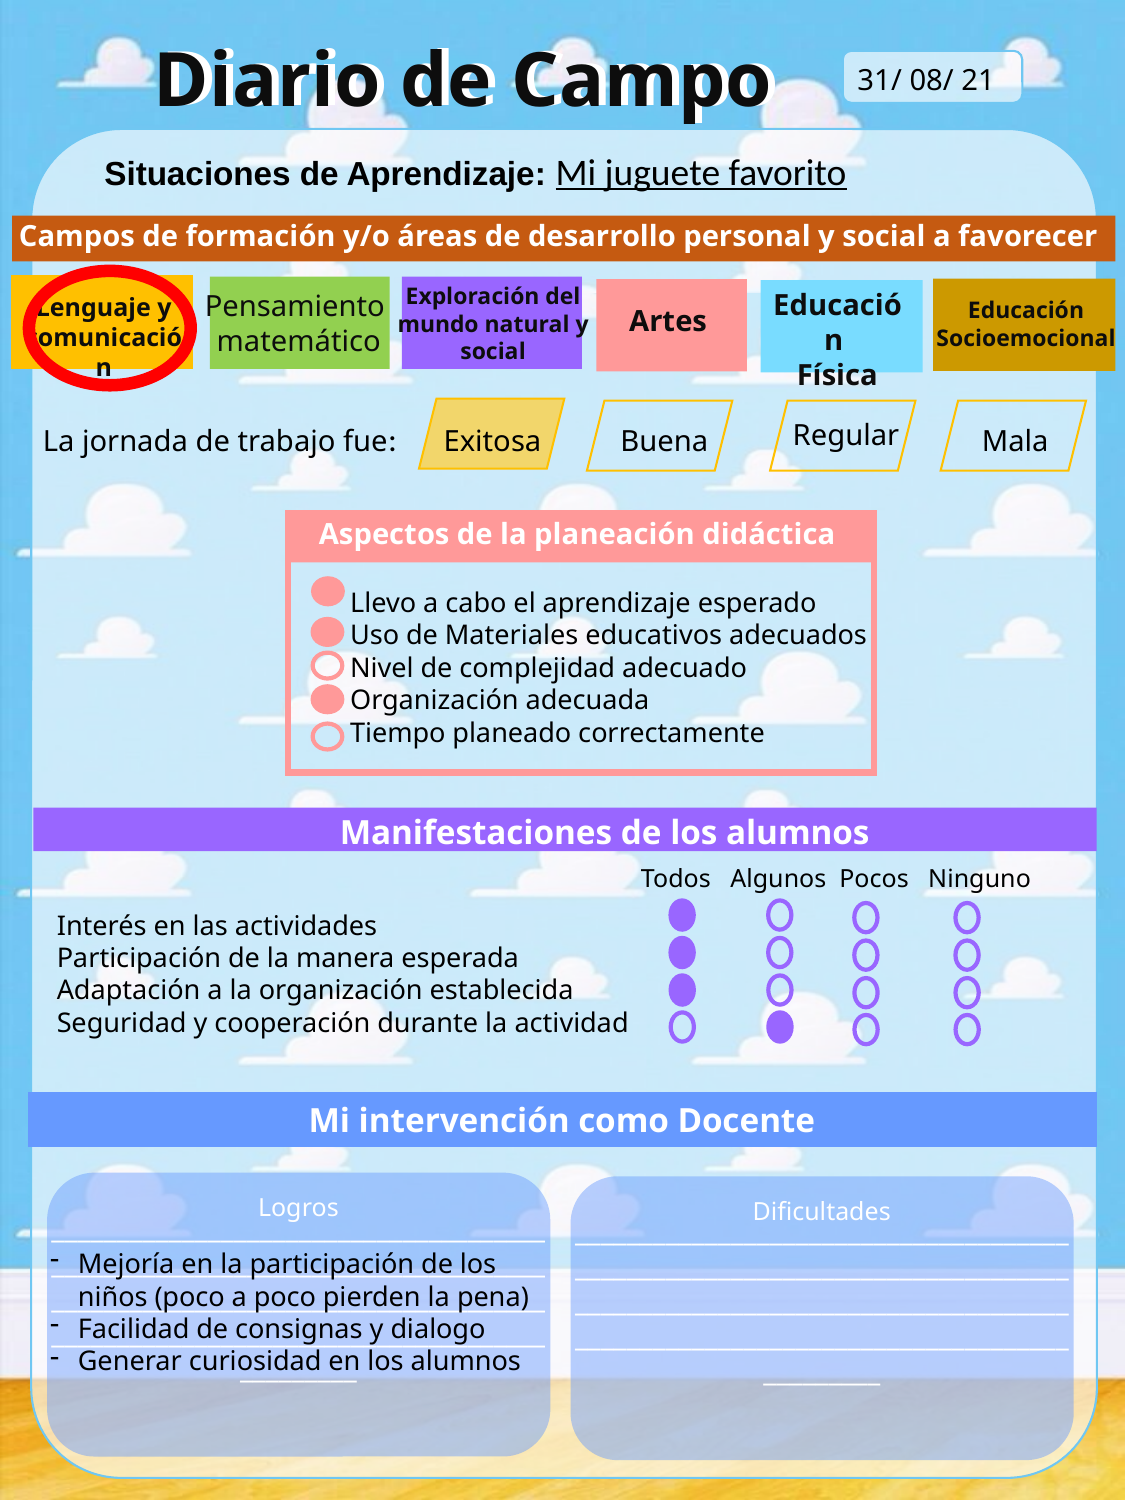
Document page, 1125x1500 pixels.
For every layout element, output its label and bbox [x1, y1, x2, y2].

text_box [842, 50, 1049, 105]
text_box [113, 22, 820, 130]
text_box [559, 1176, 1084, 1461]
text_box [0, 0, 1125, 1500]
text_box [531, 854, 1125, 1045]
text_box [288, 507, 903, 773]
text_box [28, 398, 1086, 471]
text_box [36, 1172, 561, 1457]
text_box [7, 274, 1125, 373]
text_box [28, 1092, 1097, 1148]
